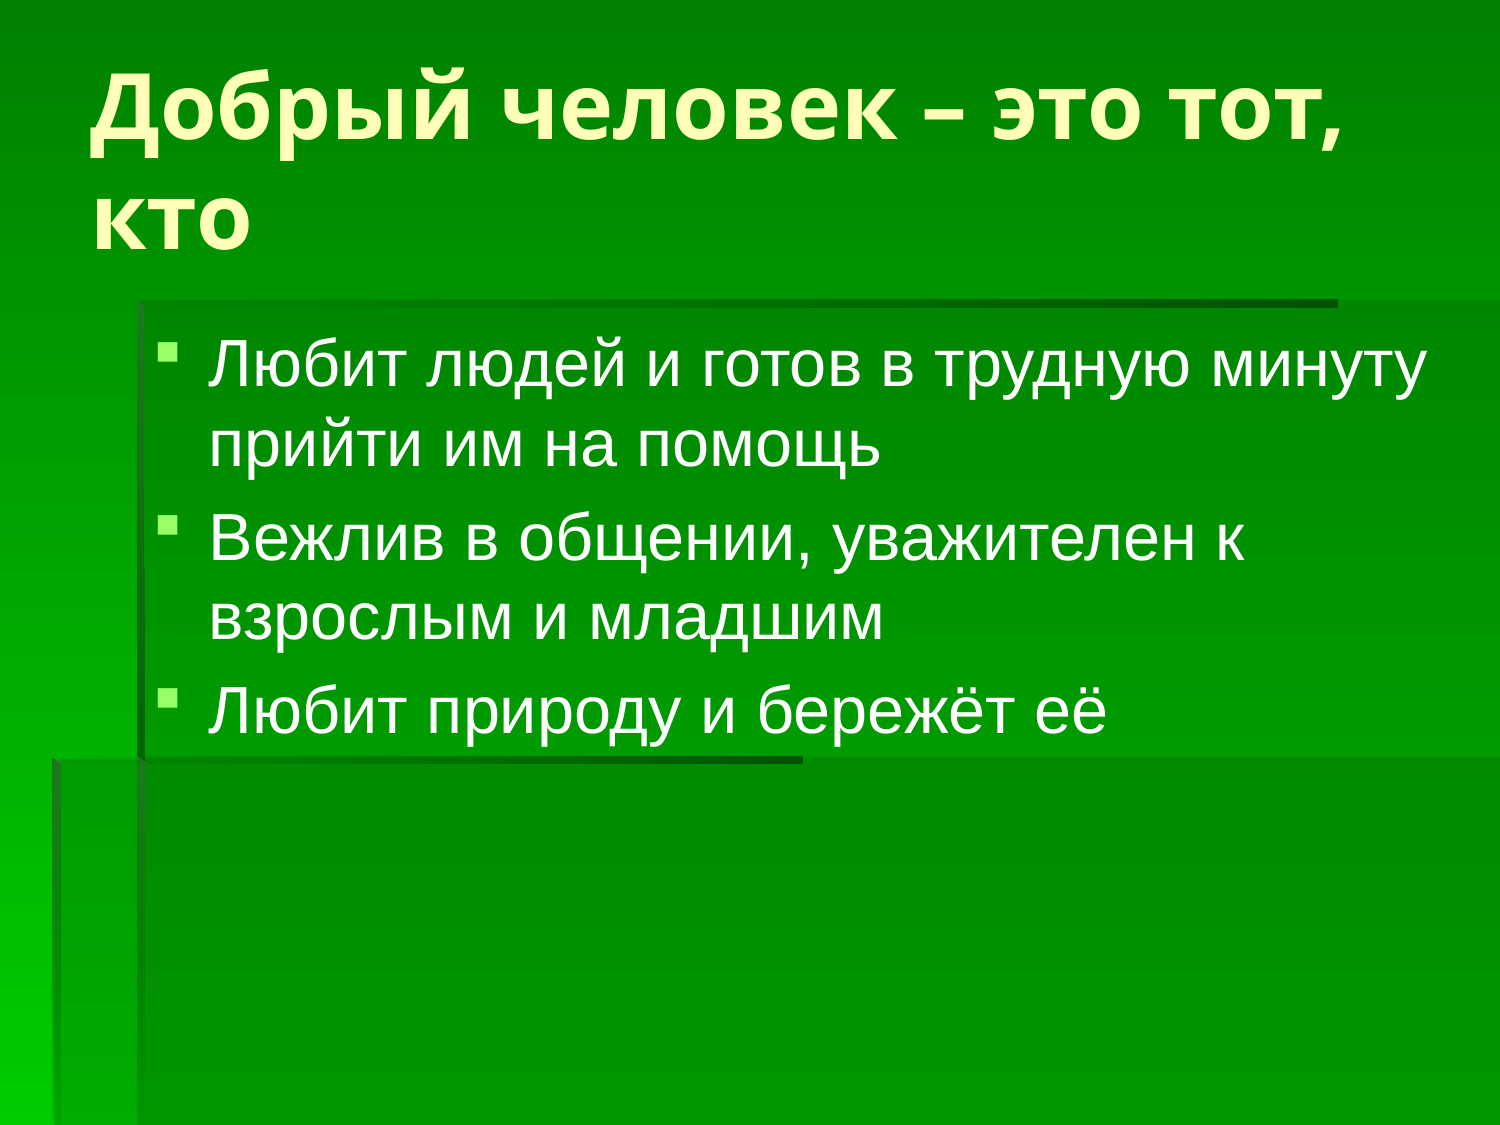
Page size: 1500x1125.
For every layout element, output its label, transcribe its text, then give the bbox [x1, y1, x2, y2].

list Любит людей и готов в трудную минуту прийти им на помощь Вежлив в общении, уважителен к взрослым и младшим Любит природу и бережёт её [137, 312, 1452, 1001]
title Добрый человек – это тот, кто [74, 39, 1451, 276]
